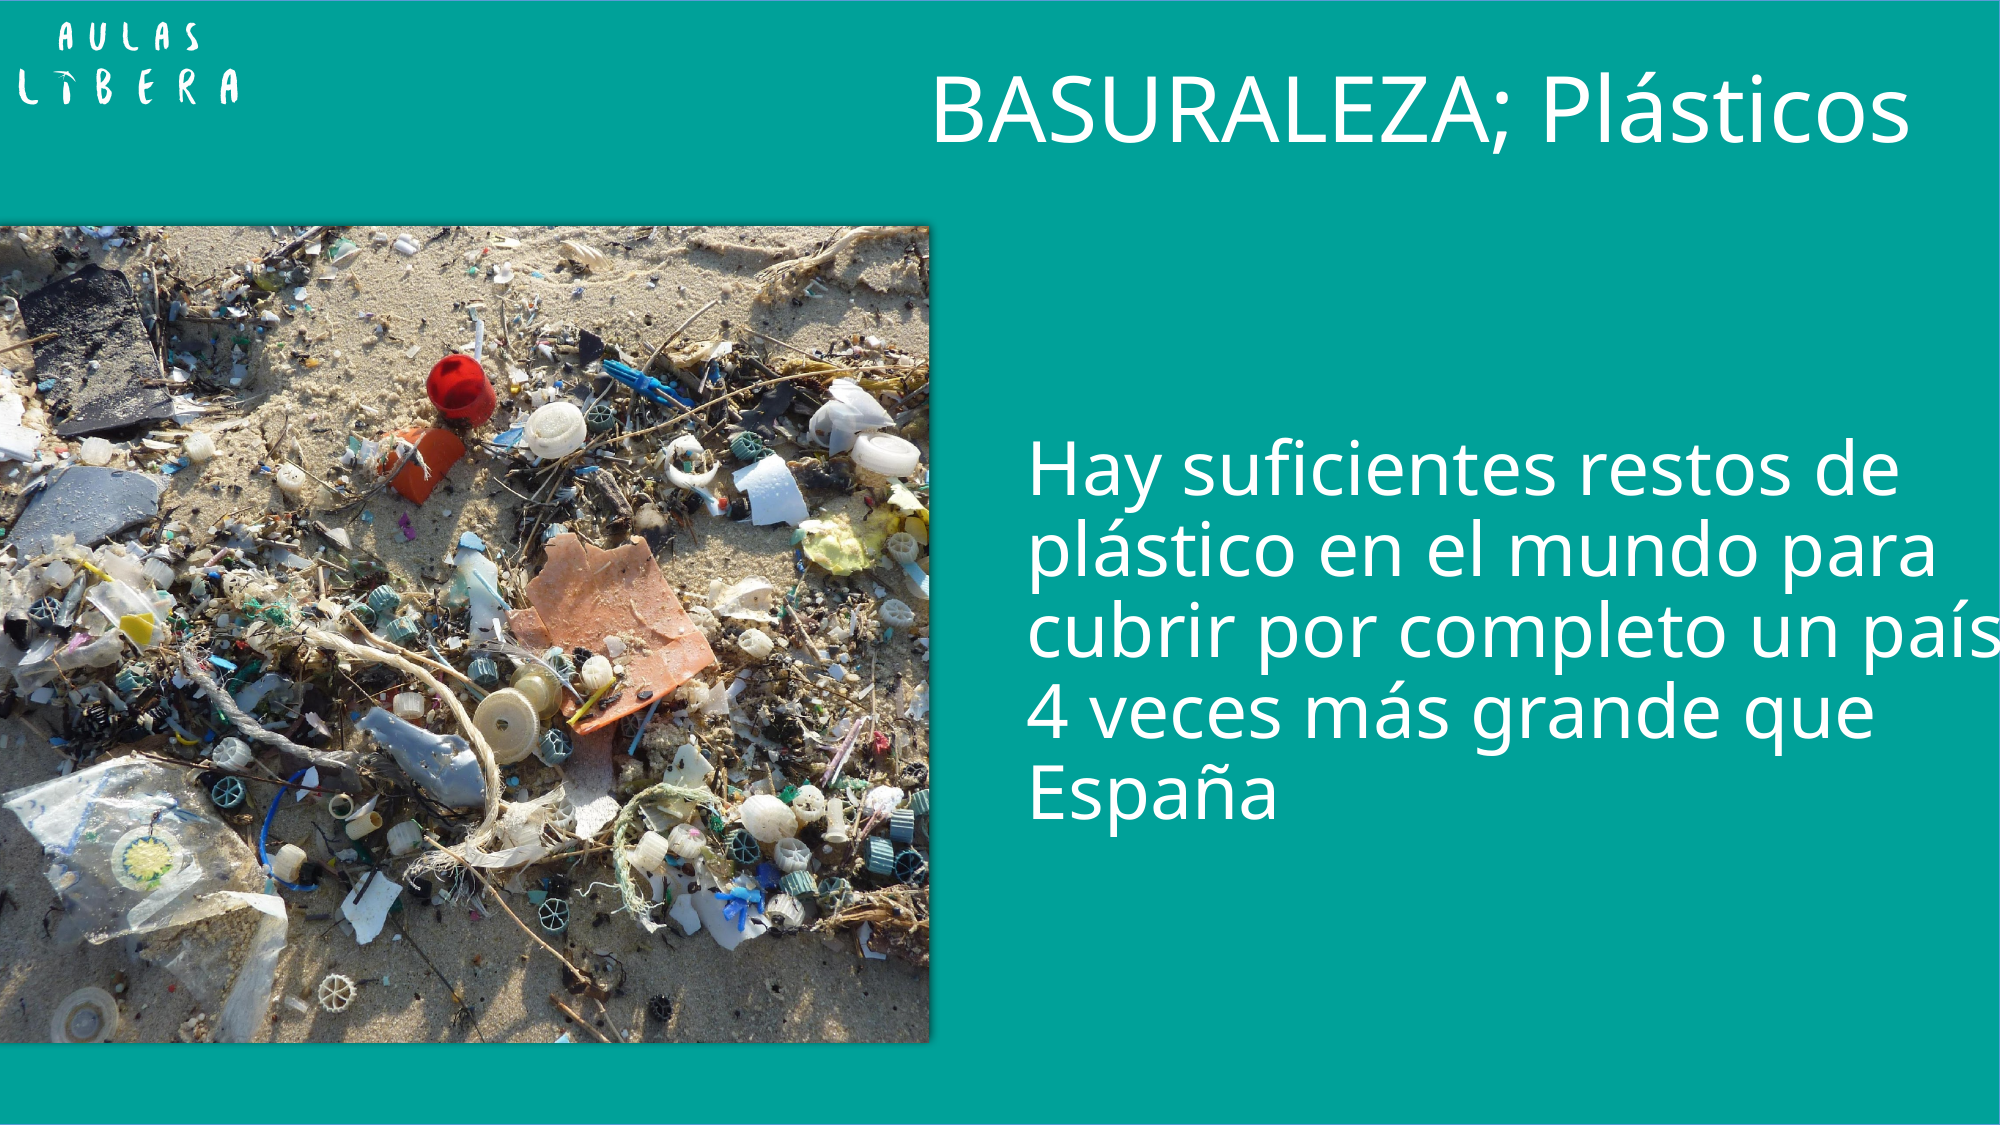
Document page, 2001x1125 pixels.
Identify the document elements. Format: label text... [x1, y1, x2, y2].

text_box Hay suficientes restos de plástico en el mundo para cubrir por completo un país 4 veces más grande que España [1011, 562, 2000, 705]
text_box [0, 0, 2000, 1125]
title BASURALEZA; Plásticos [870, 48, 1929, 178]
picture [0, 225, 930, 1043]
picture [0, 0, 256, 144]
